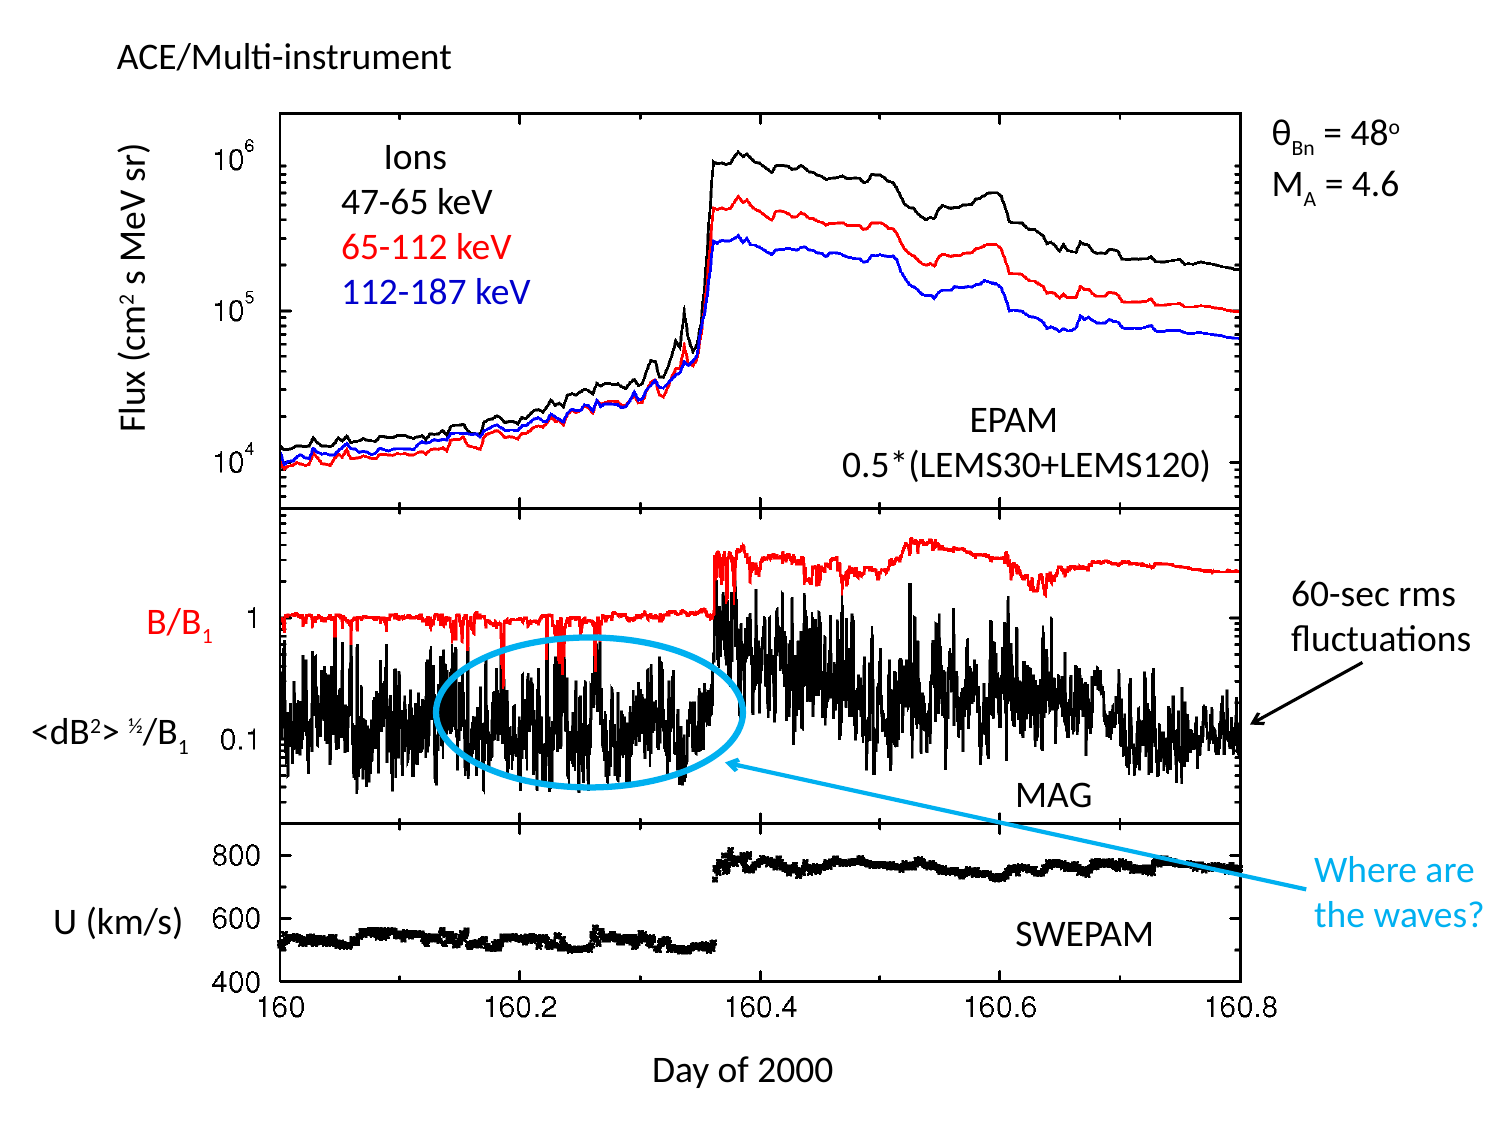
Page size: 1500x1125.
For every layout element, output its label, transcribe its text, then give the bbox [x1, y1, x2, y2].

text_box ACE/Multi-instrument [102, 24, 468, 85]
text_box U (km/s) [38, 889, 199, 950]
text_box B/B1 [131, 589, 202, 656]
text_box Where are the waves? [1299, 837, 1500, 943]
picture [207, 98, 1292, 1027]
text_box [724, 762, 1307, 890]
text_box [1249, 662, 1363, 725]
text_box 60-sec rms fluctuations [1298, 562, 1487, 667]
text_box θBn = 48o MA = 4.6 [1296, 100, 1416, 218]
text_box Day of 2000 [637, 1037, 849, 1098]
text_box Flux (cm2 s MeV sr) [99, 127, 160, 448]
text_box <dB2> ½/B1 [16, 699, 202, 766]
